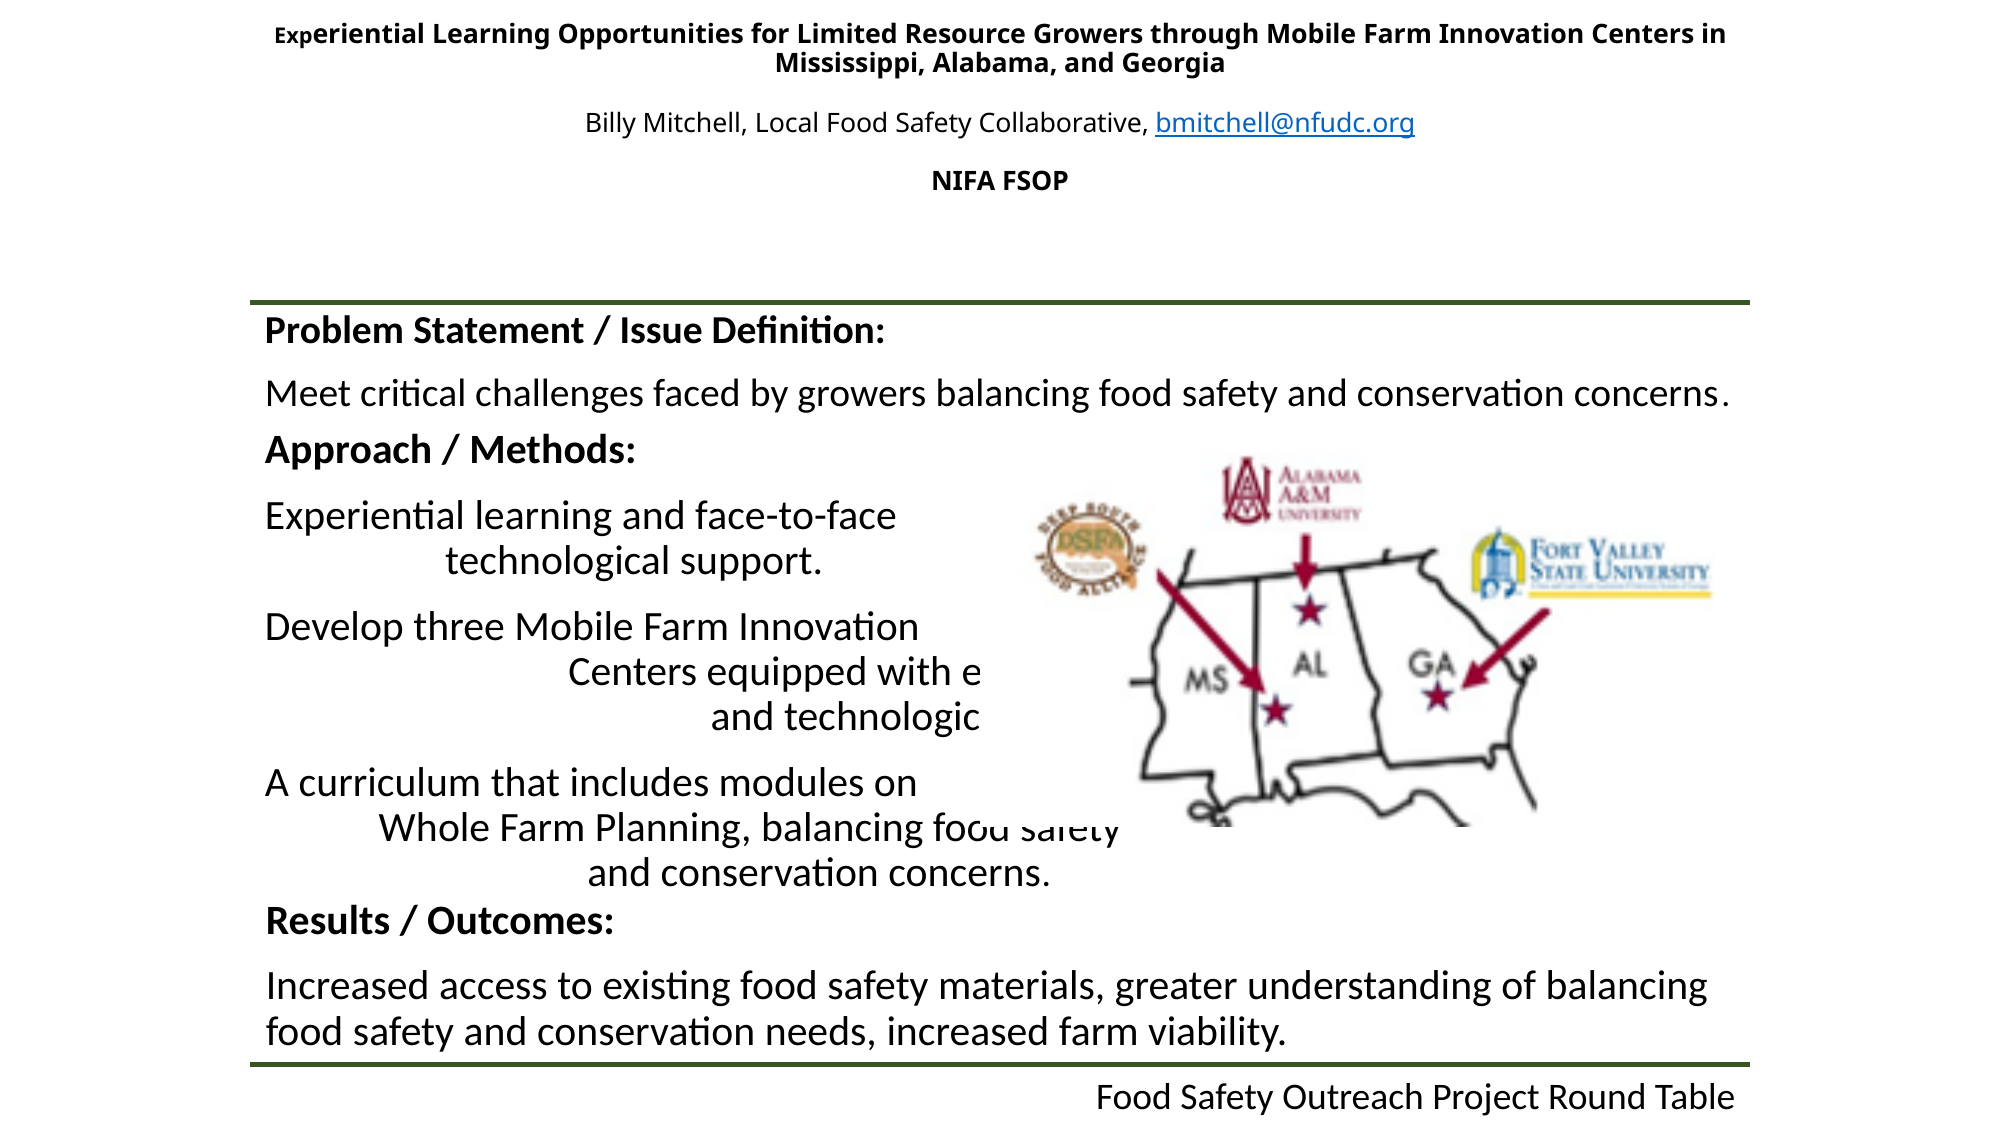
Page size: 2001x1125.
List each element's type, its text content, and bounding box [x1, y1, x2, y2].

text_box Results / Outcomes: Increased access to existing food safety materials, greater understanding of balancing food safety and conservation needs, increased farm viability. [250, 1067, 1750, 1125]
text_box Approach / Methods: Experiential learning and face-to-face technological support. Develop three Mobile Farm Innovation Centers equipped with experiential, visual, and technological training aides. A curriculum that includes modules on Whole Farm Planning, balancing food safety and conservation concerns. [249, 420, 1750, 691]
title Experiential Learning Opportunities for Limited Resource Growers through Mobile Farm Innovation Centers in Mississippi, Alabama, and Georgia Billy Mitchell, Local Food Safety Collaborative, bmitchell@nfudc.org NIFA FSOP [249, 13, 1750, 207]
text_box Results / Outcomes: Increased access to existing food safety materials, greater understanding of balancing food safety and conservation needs, increased farm viability. [250, 890, 1750, 1062]
picture [980, 425, 1719, 827]
list Problem Statement / Issue Definition: Meet critical challenges faced by growers balancing food safety and conservation concerns. [249, 303, 1750, 420]
